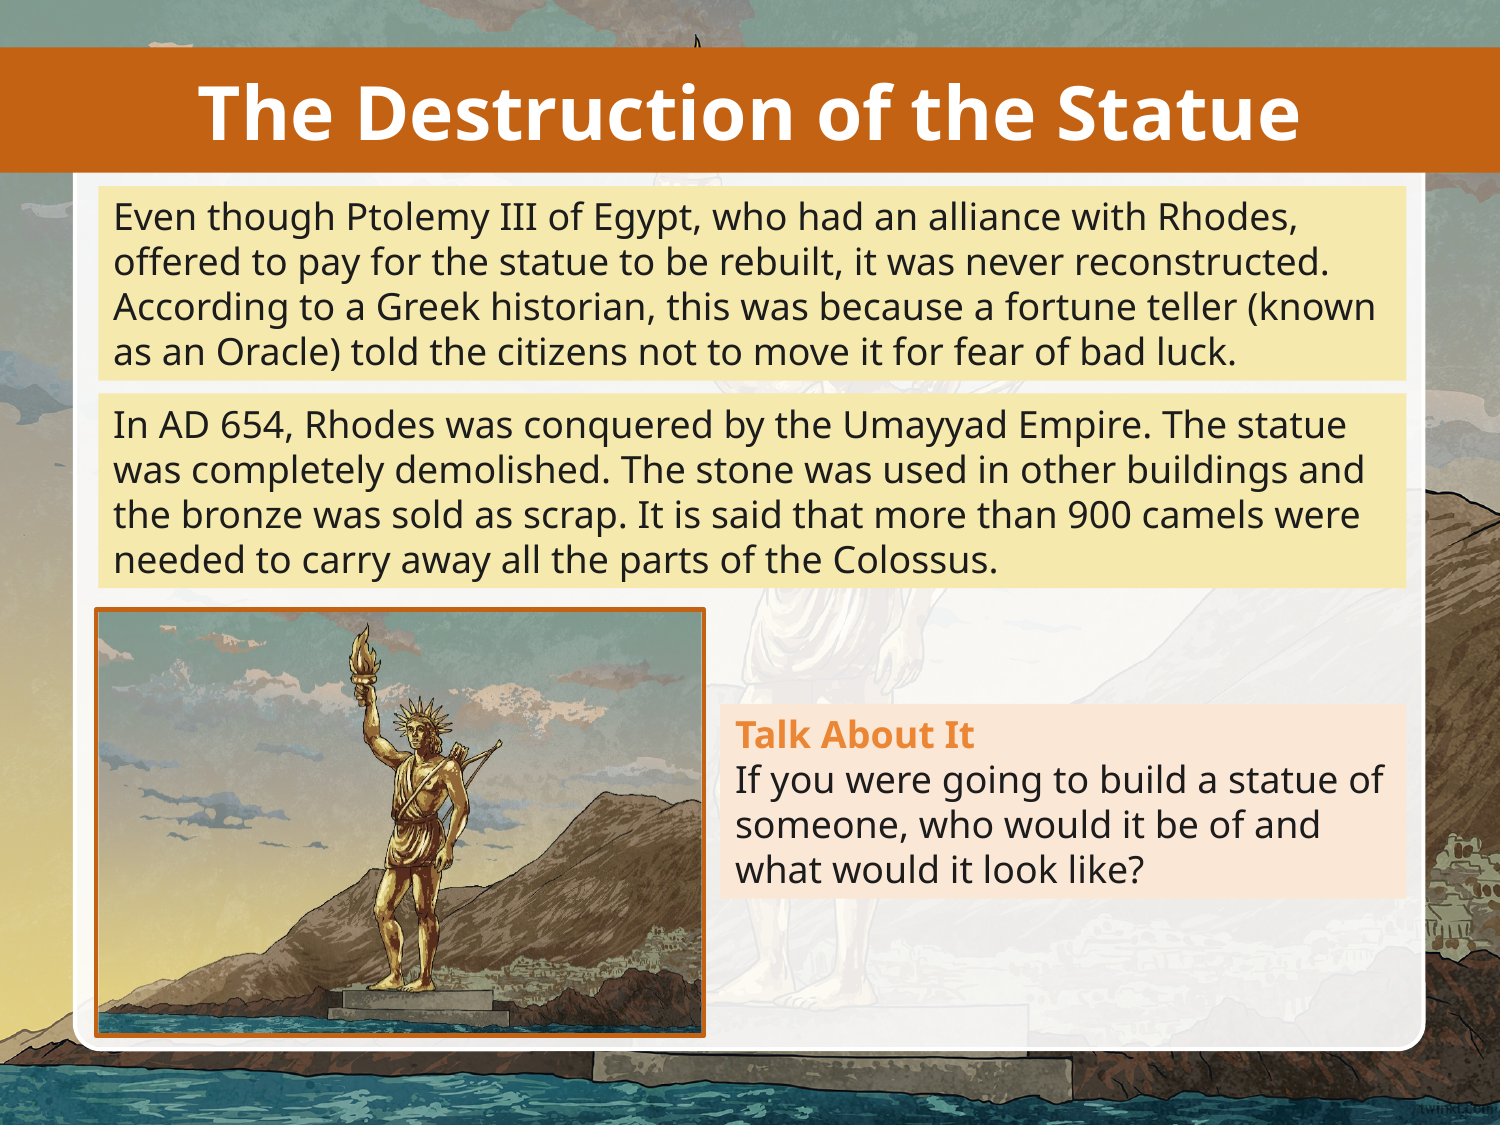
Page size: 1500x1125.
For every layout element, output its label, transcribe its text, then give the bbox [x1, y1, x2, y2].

text_box Talk About It If you were going to build a statue of someone, who would it be of and what would it look like? [720, 703, 1407, 899]
picture [98, 612, 702, 1034]
picture [0, 0, 1500, 46]
picture [0, 174, 1500, 1125]
text_box Even though Ptolemy III of Egypt, who had an alliance with Rhodes, offered to pay for the statue to be rebuilt, it was never reconstructed. According to a Greek historian, this was because a fortune teller (known as an Oracle) told the citizens not to move it for fear of bad luck. [98, 186, 1407, 381]
text_box The Destruction of the Statue [0, 46, 1500, 174]
text_box In AD 654, Rhodes was conquered by the Umayyad Empire. The statue was completely demolished. The stone was used in other buildings and the bronze was sold as scrap. It is said that more than 900 camels were needed to carry away all the parts of the Colossus. [98, 393, 1407, 589]
